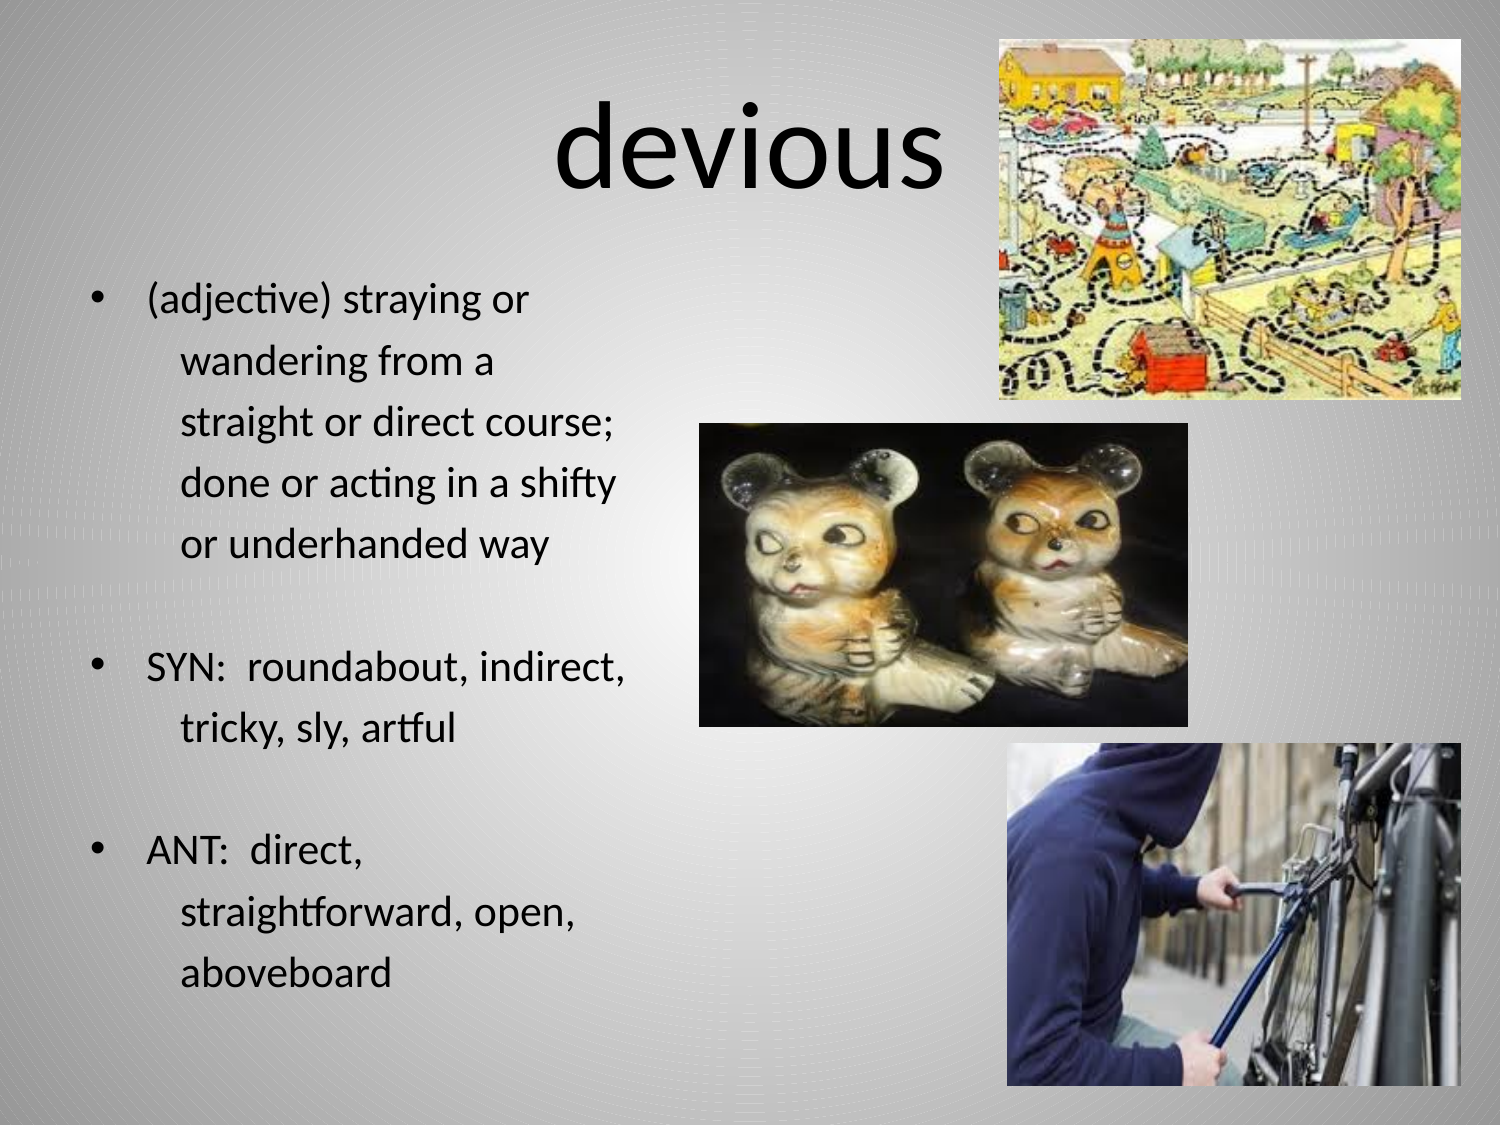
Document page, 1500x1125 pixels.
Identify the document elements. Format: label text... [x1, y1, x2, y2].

title devious [75, 45, 994, 233]
list (adjective) straying or wandering from a straight or direct course; done or acting in a shifty or underhanded way SYN: roundabout, indirect, tricky, sly, artful ANT: direct, straightforward, open, aboveboard [75, 262, 750, 1005]
picture [699, 423, 1188, 728]
picture [1007, 743, 1462, 1086]
picture [999, 38, 1462, 401]
